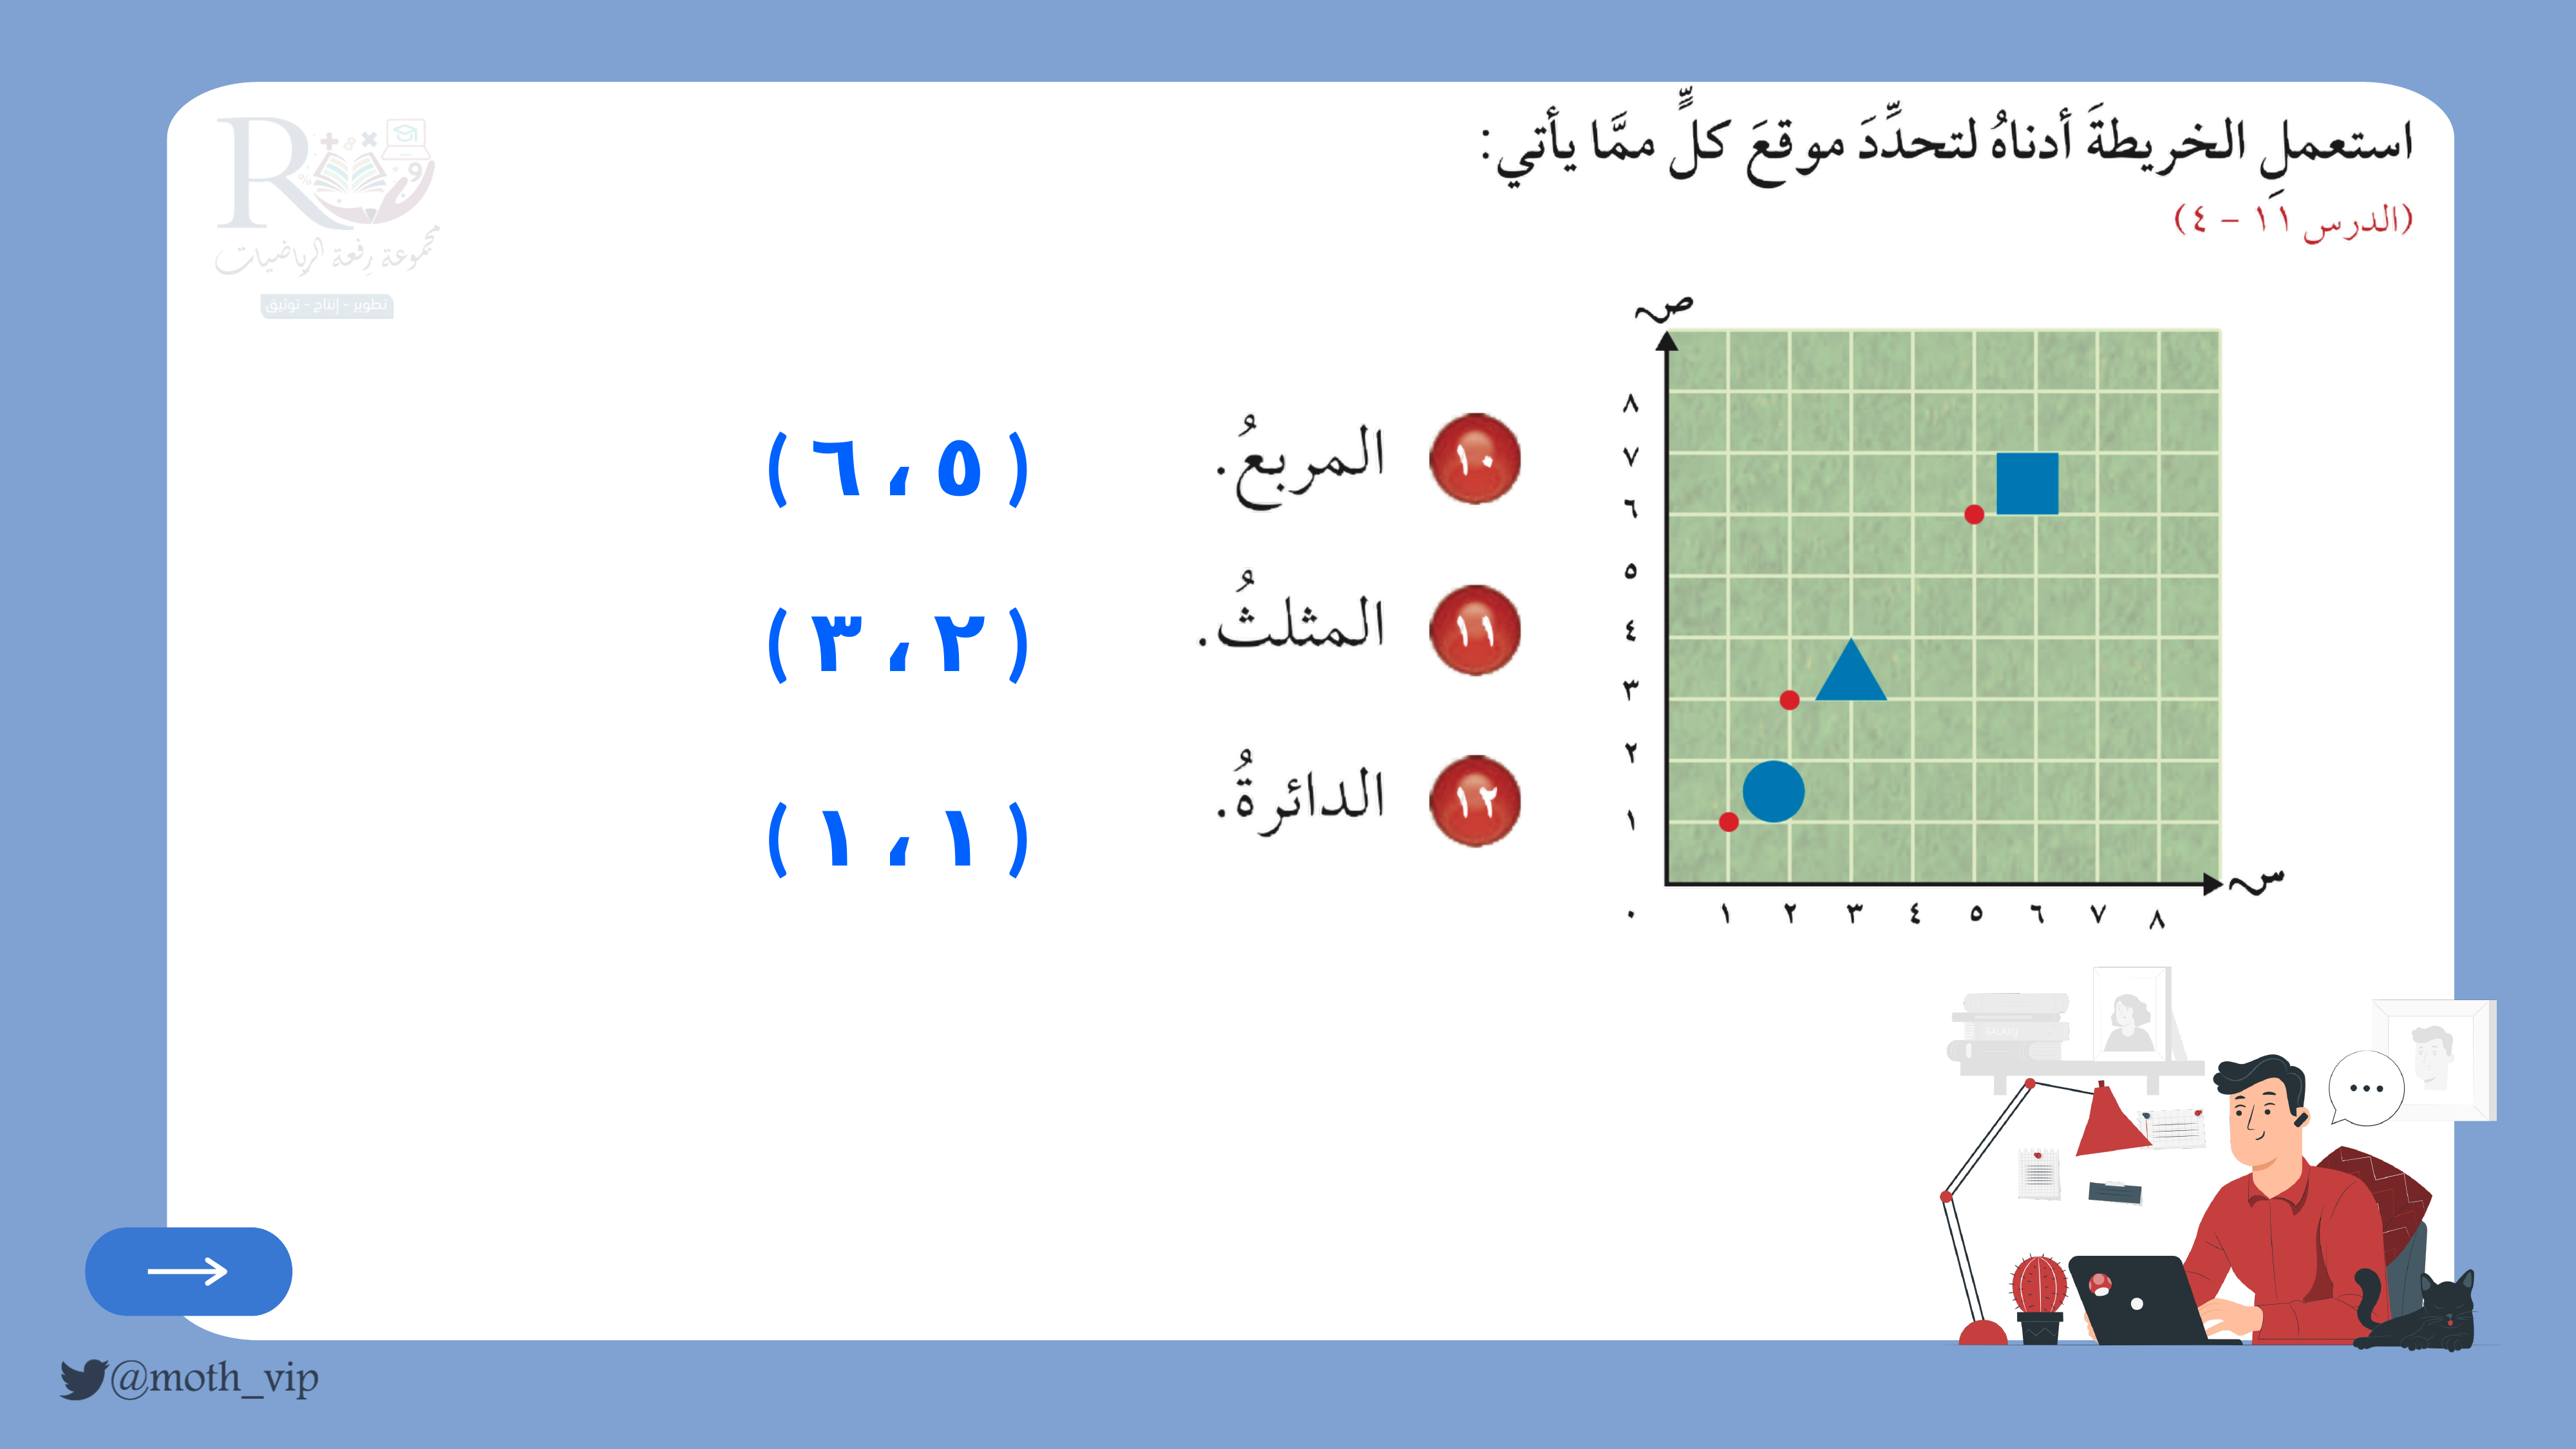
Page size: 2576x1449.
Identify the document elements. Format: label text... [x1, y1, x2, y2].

text_box ( ١ ، ١ ) [735, 773, 1061, 890]
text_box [84, 1227, 293, 1316]
text_box ( ٢ ، ٣ ) [735, 579, 1061, 696]
text_box ( ٥ ، ٦ ) [735, 402, 1061, 519]
picture [1139, 61, 2527, 1372]
